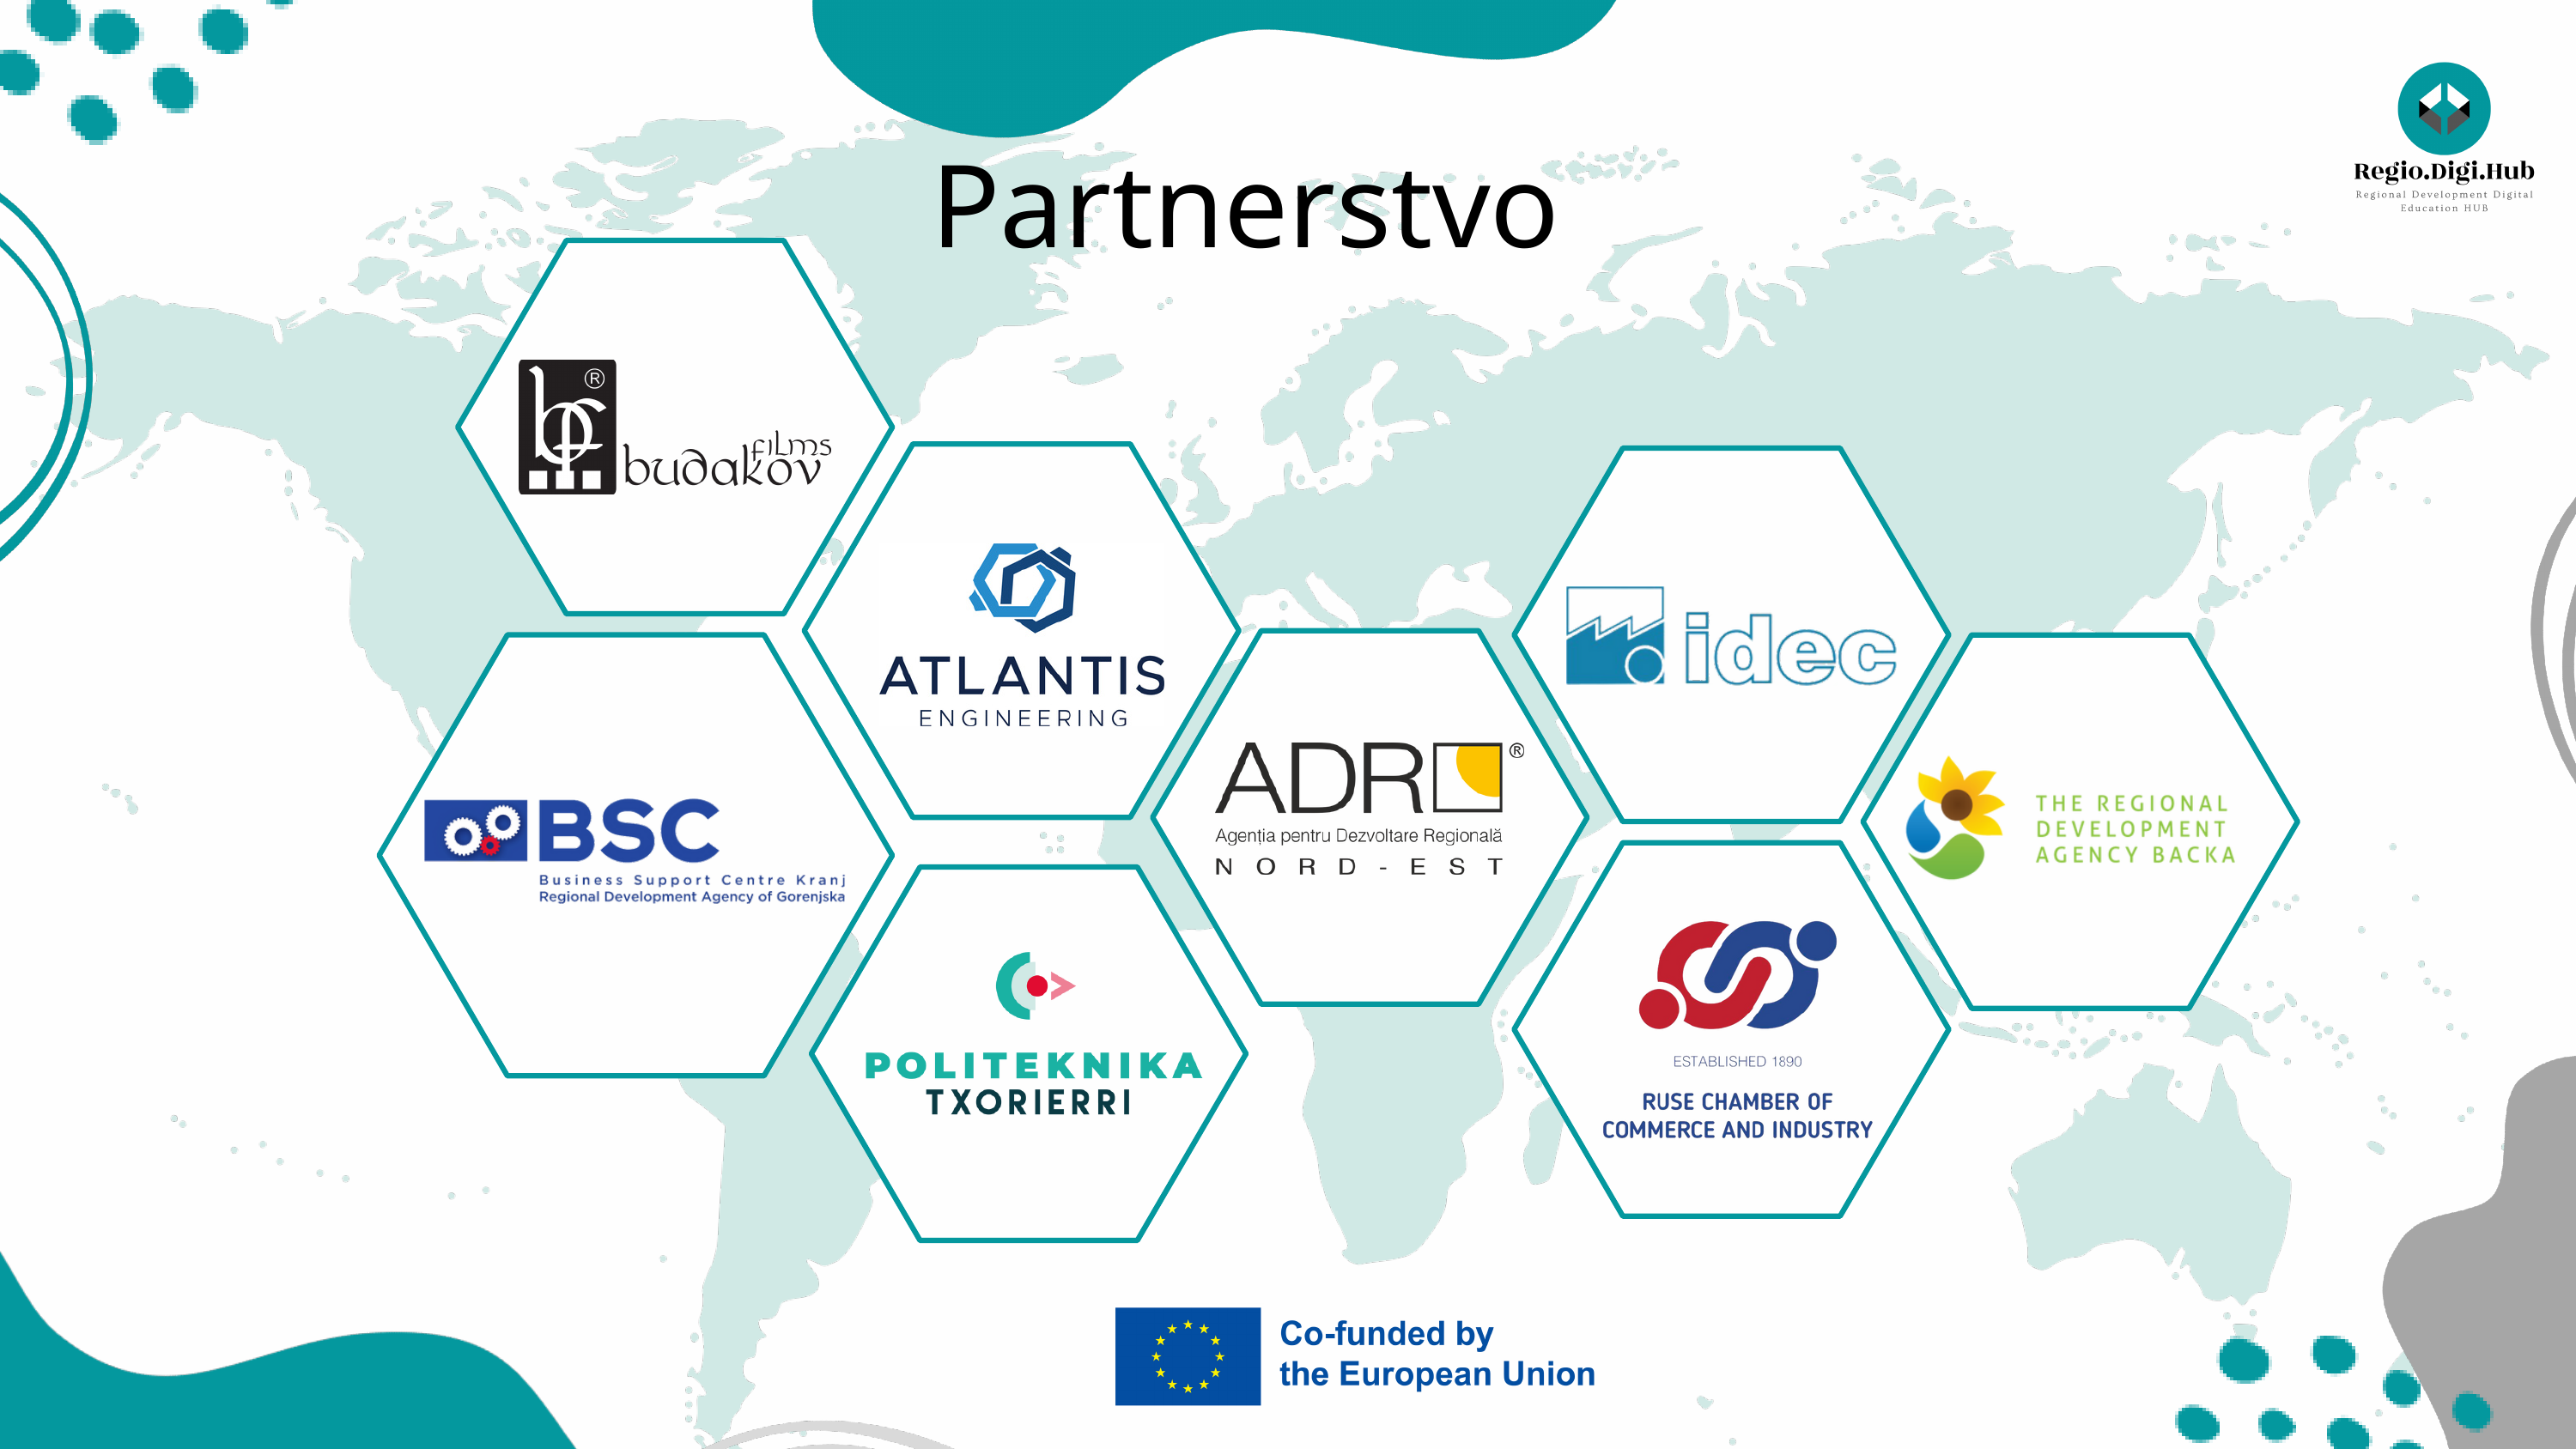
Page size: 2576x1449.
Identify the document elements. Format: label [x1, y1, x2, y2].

text_box [1514, 842, 1949, 1216]
text_box [1514, 447, 1949, 822]
text_box [1862, 634, 2299, 1009]
text_box [855, 866, 1147, 882]
text_box [1151, 630, 1510, 882]
text_box [896, 733, 1147, 818]
text_box [379, 634, 893, 1076]
text_box [457, 239, 893, 615]
text_box [1250, 883, 1510, 1004]
text_box [1528, 829, 1588, 841]
text_box [811, 915, 1247, 1241]
picture [0, 0, 2576, 1449]
text_box [804, 443, 1240, 634]
